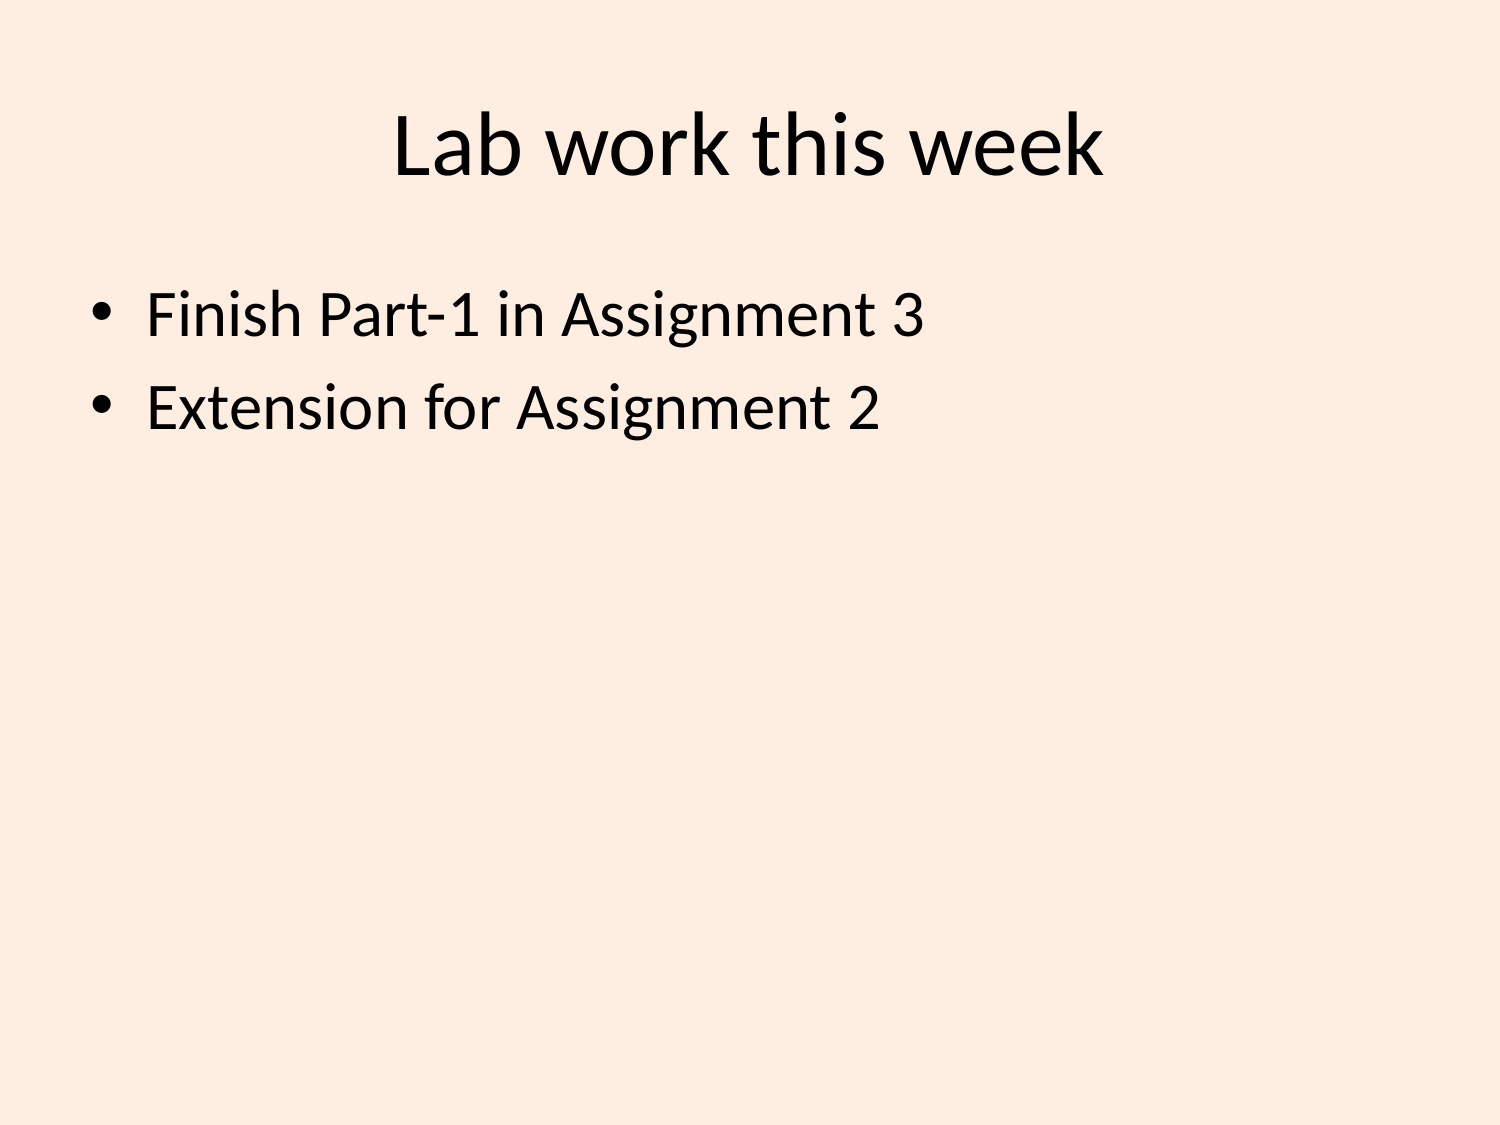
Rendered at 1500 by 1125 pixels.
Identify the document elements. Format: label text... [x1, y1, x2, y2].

title Lab work this week [75, 45, 1425, 233]
list Finish Part-1 in Assignment 3 Extension for Assignment 2 [75, 262, 1425, 1071]
